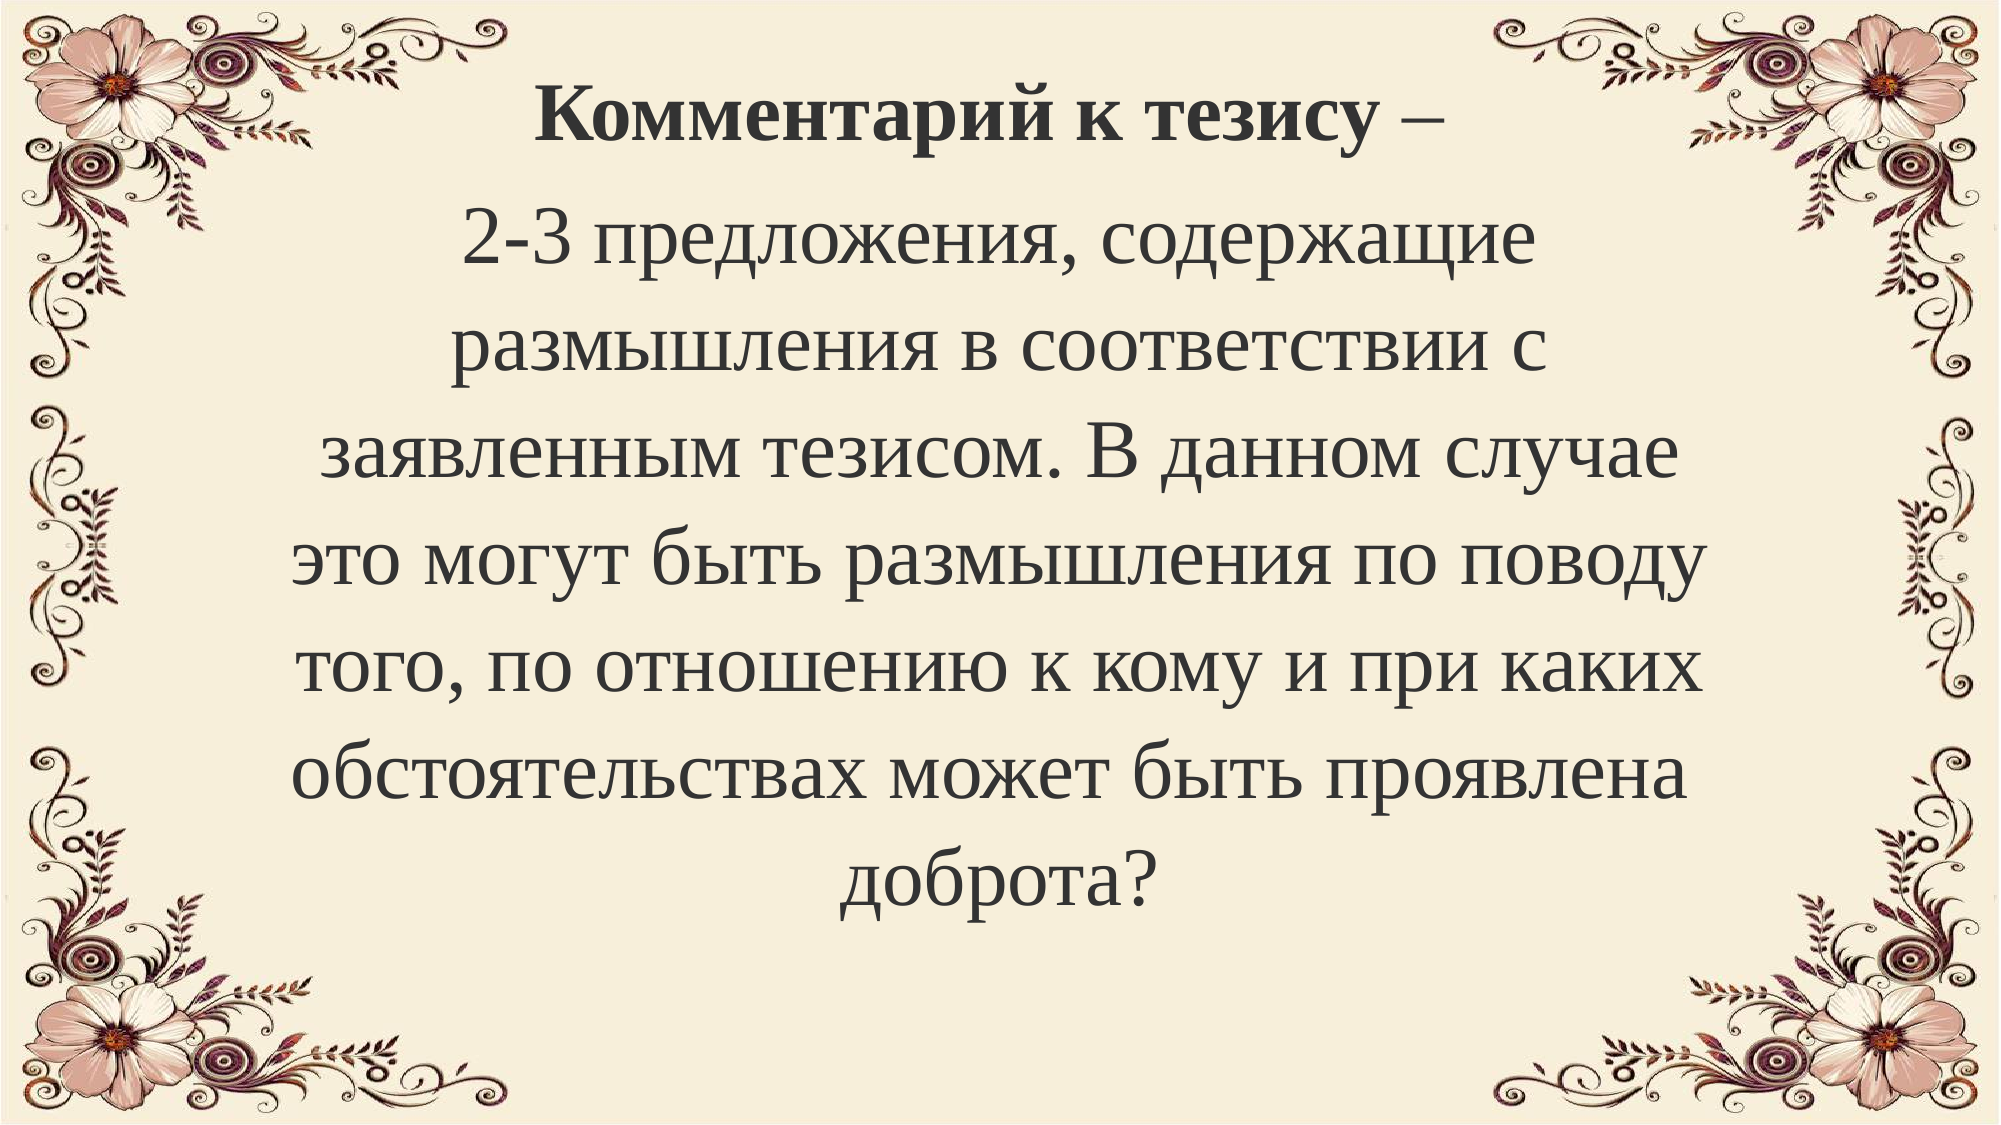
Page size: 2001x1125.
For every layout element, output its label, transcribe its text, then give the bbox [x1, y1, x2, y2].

text_box Комментарий к тезису – 2-3 предложения, содержащие размышления в соответствии с заявленным тезисом. В данном случае это могут быть размышления по поводу того, по отношению к кому и при каких обстоятельствах может быть проявлена доброта? [242, 42, 1758, 930]
picture [0, 0, 2001, 1125]
